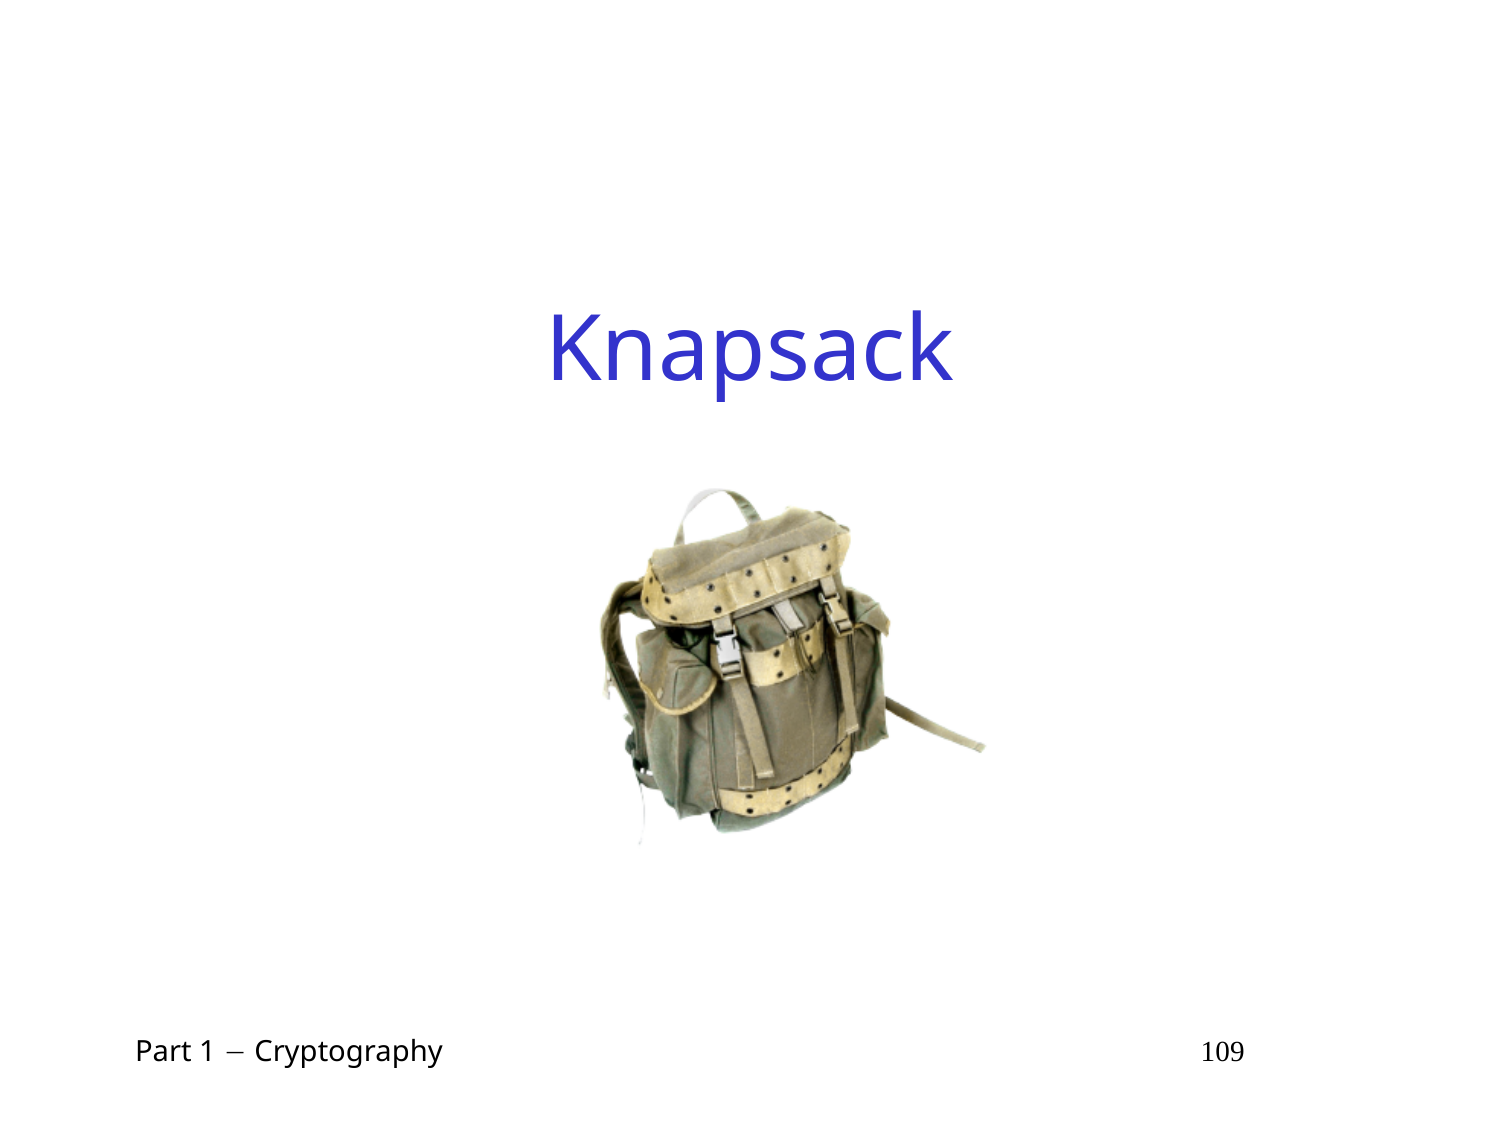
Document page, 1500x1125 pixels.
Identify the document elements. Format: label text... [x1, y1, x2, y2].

footer Part 1  Cryptography 109 [112, 1024, 1401, 1101]
title Knapsack [112, 249, 1388, 438]
picture [598, 487, 988, 859]
